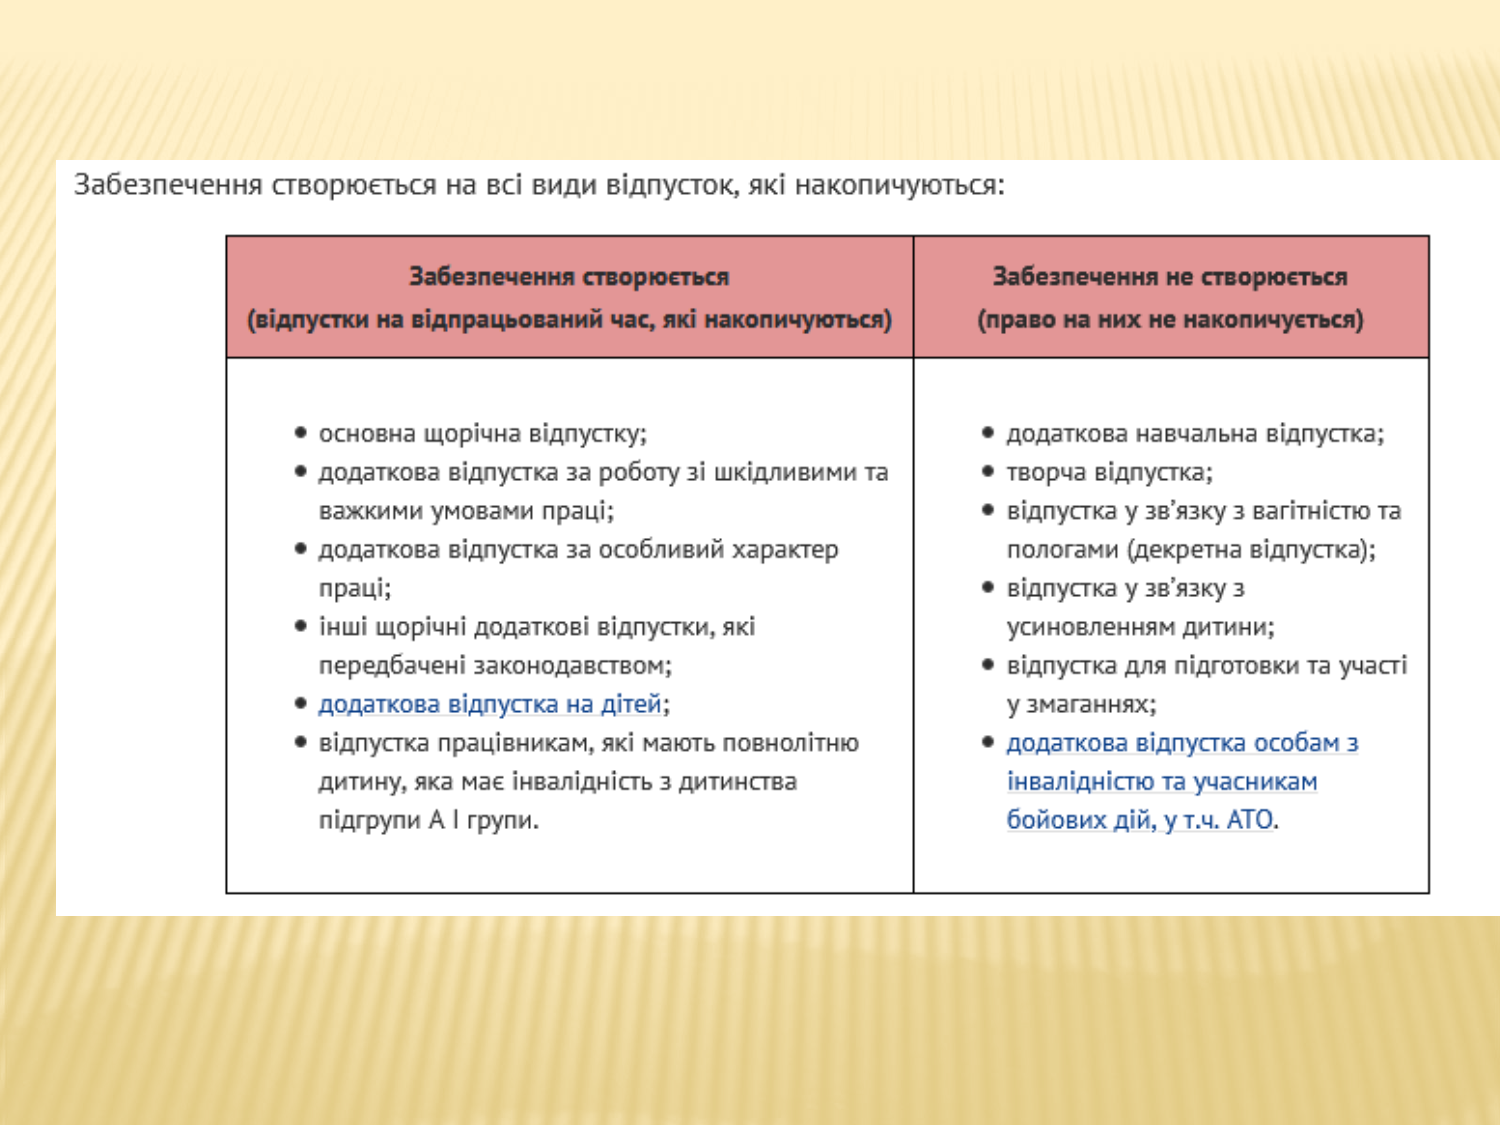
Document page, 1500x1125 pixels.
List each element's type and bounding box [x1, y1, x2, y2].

picture [56, 160, 1500, 916]
